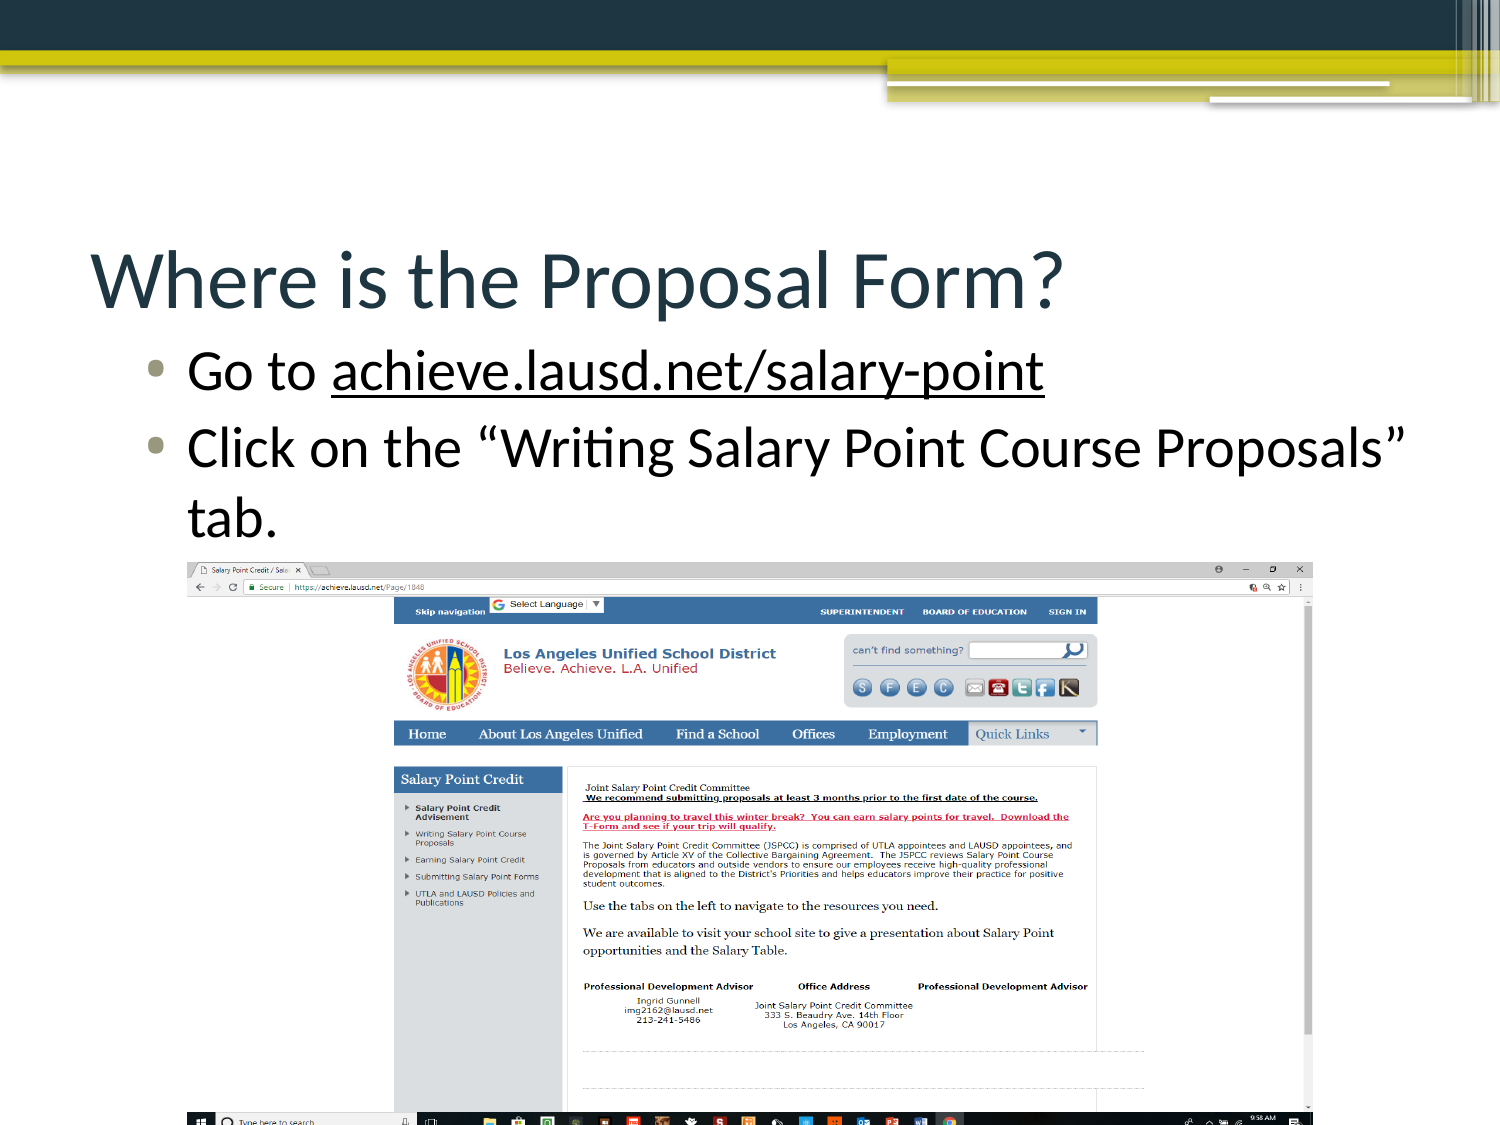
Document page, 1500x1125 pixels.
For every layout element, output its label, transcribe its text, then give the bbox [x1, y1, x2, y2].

title Where is the Proposal Form? [75, 187, 1425, 363]
picture [187, 562, 1313, 1125]
list Go to achieve.lausd.net/salary-point Click on the “Writing Salary Point Course Proposals” tab. [112, 324, 1463, 563]
